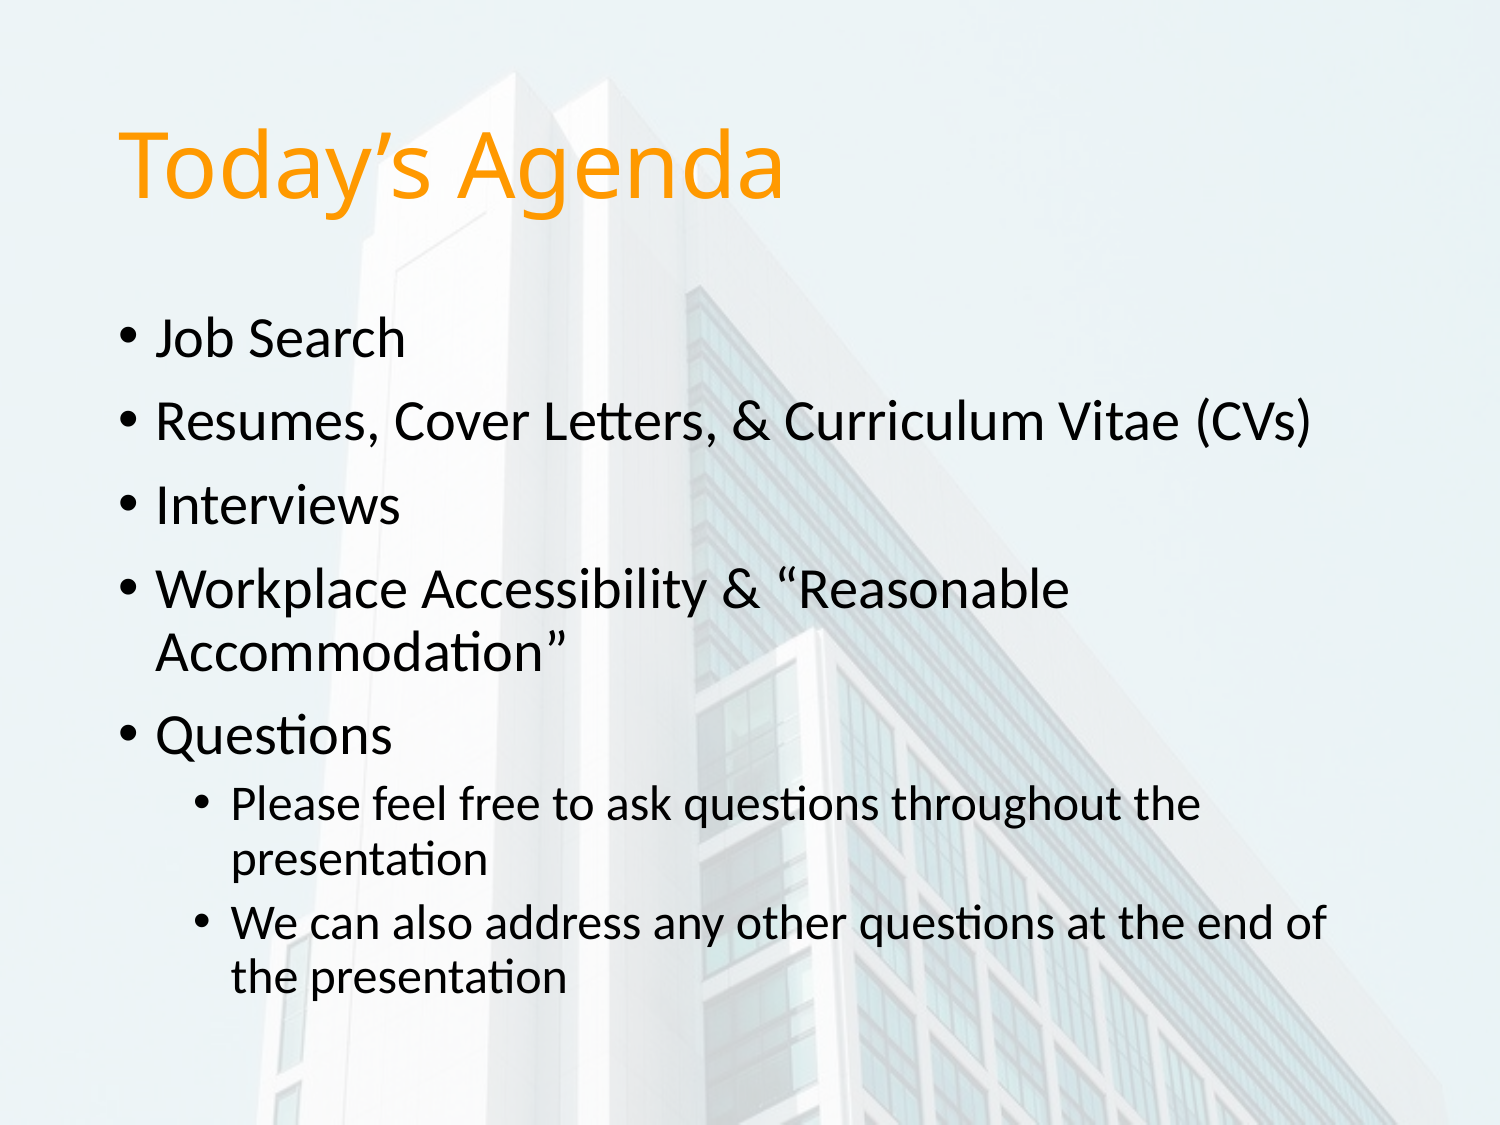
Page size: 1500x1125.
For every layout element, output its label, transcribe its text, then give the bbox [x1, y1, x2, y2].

title Today’s Agenda [103, 59, 1397, 278]
list Job Search Resumes, Cover Letters, & Curriculum Vitae (CVs) Interviews Workplace Accessibility & “Reasonable Accommodation” Questions Please feel free to ask questions throughout the presentation We can also address any other questions at the end of the presentation [103, 299, 1397, 1014]
